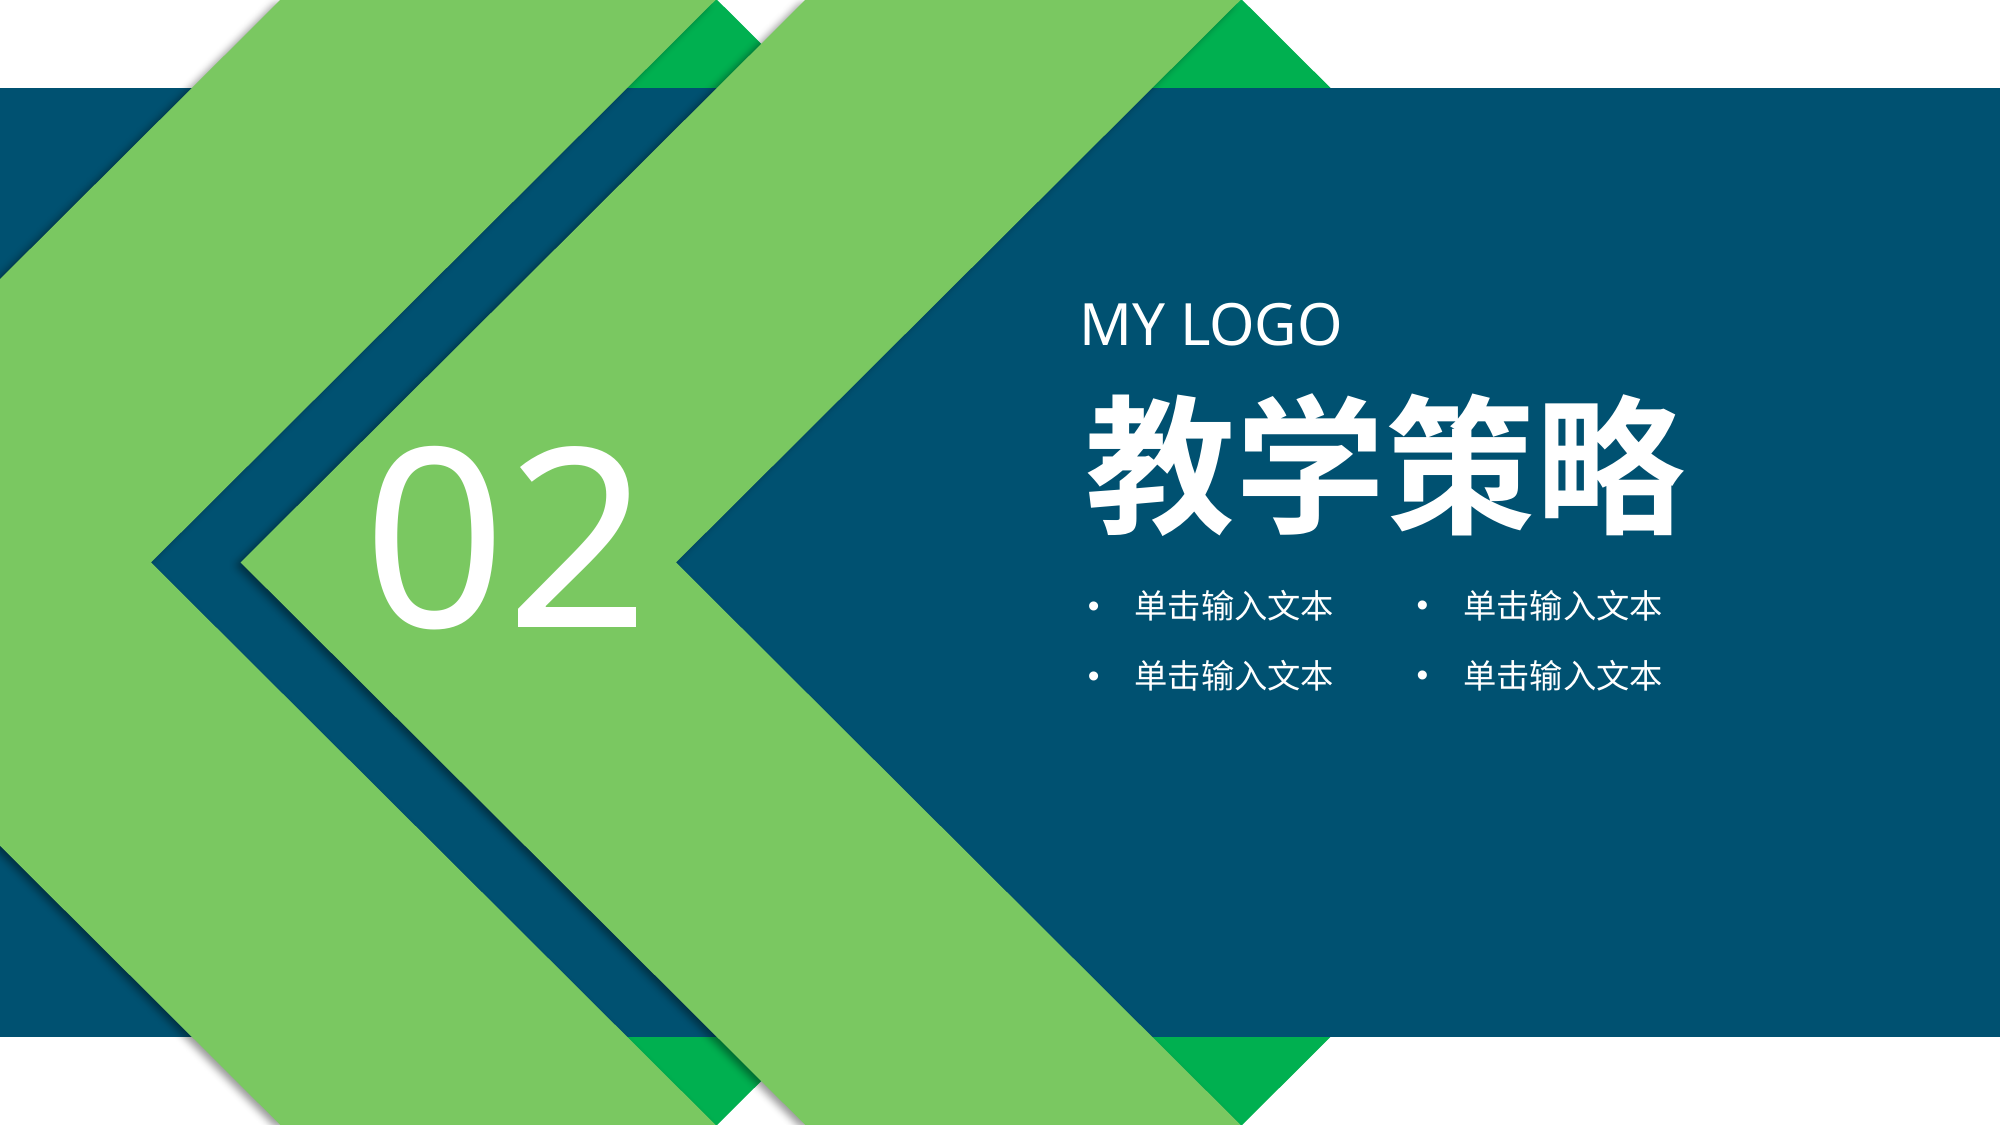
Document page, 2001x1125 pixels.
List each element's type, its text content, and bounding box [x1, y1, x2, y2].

text_box 单击输入文本 [1073, 648, 1350, 703]
text_box 单击输入文本 [1401, 647, 1678, 703]
text_box 02 [341, 403, 672, 689]
text_box 单击输入文本 [1073, 578, 1350, 633]
text_box 教学策略 [1070, 365, 1701, 561]
text_box MY LOGO [1064, 279, 1358, 365]
text_box 单击输入文本 [1401, 577, 1678, 633]
